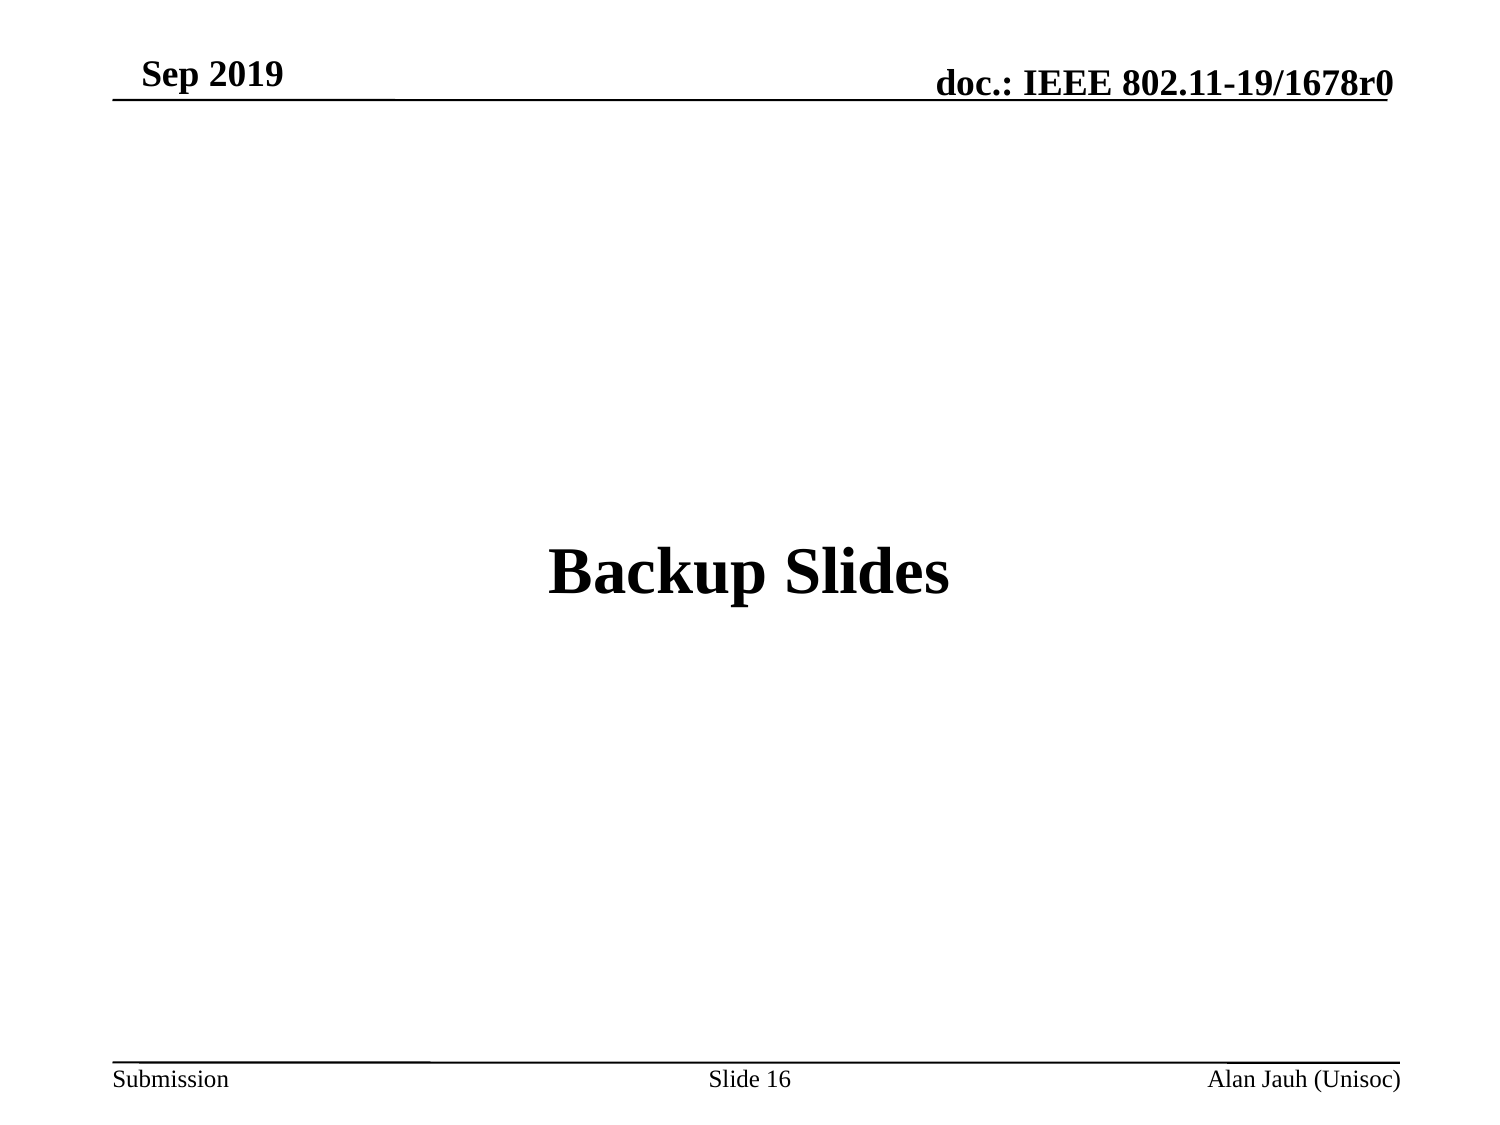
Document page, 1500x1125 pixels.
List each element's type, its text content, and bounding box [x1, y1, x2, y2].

footer Alan Jauh (Unisoc) [878, 1061, 1402, 1093]
slide_number Slide 16 [684, 1061, 816, 1123]
title Backup Slides [112, 479, 1388, 655]
